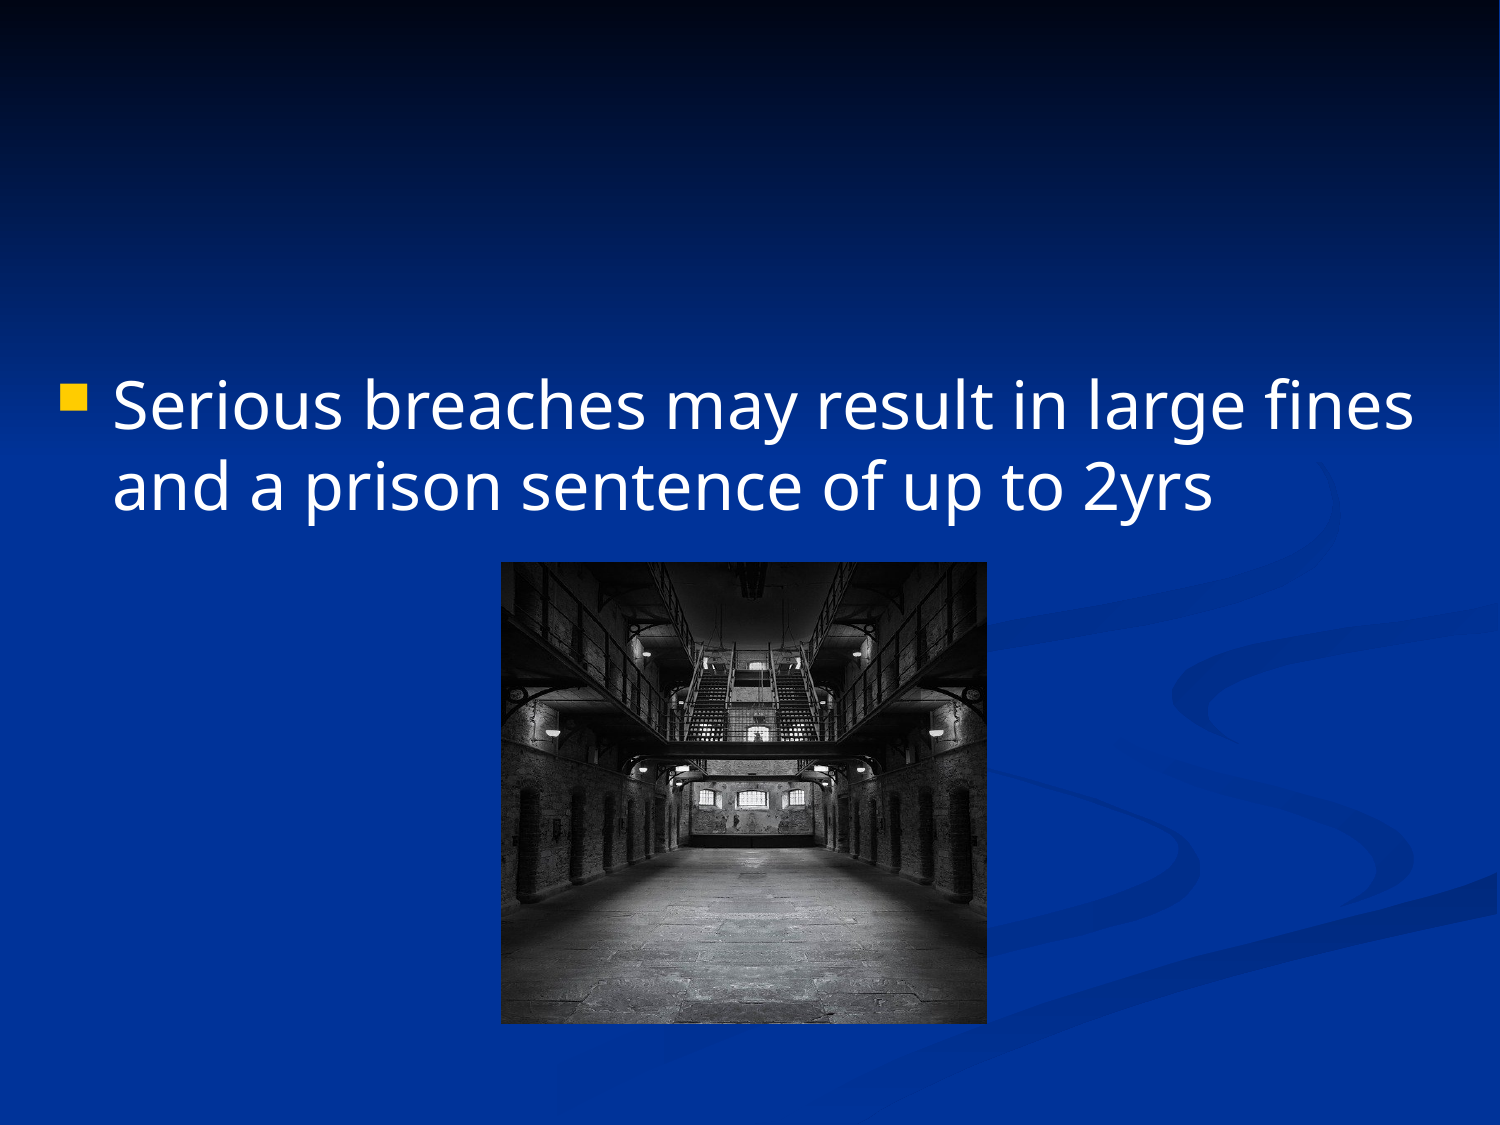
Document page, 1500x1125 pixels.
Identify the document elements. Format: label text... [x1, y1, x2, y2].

list Serious breaches may result in large fines and a prison sentence of up to 2yrs [41, 262, 1459, 1005]
picture [501, 562, 987, 1024]
